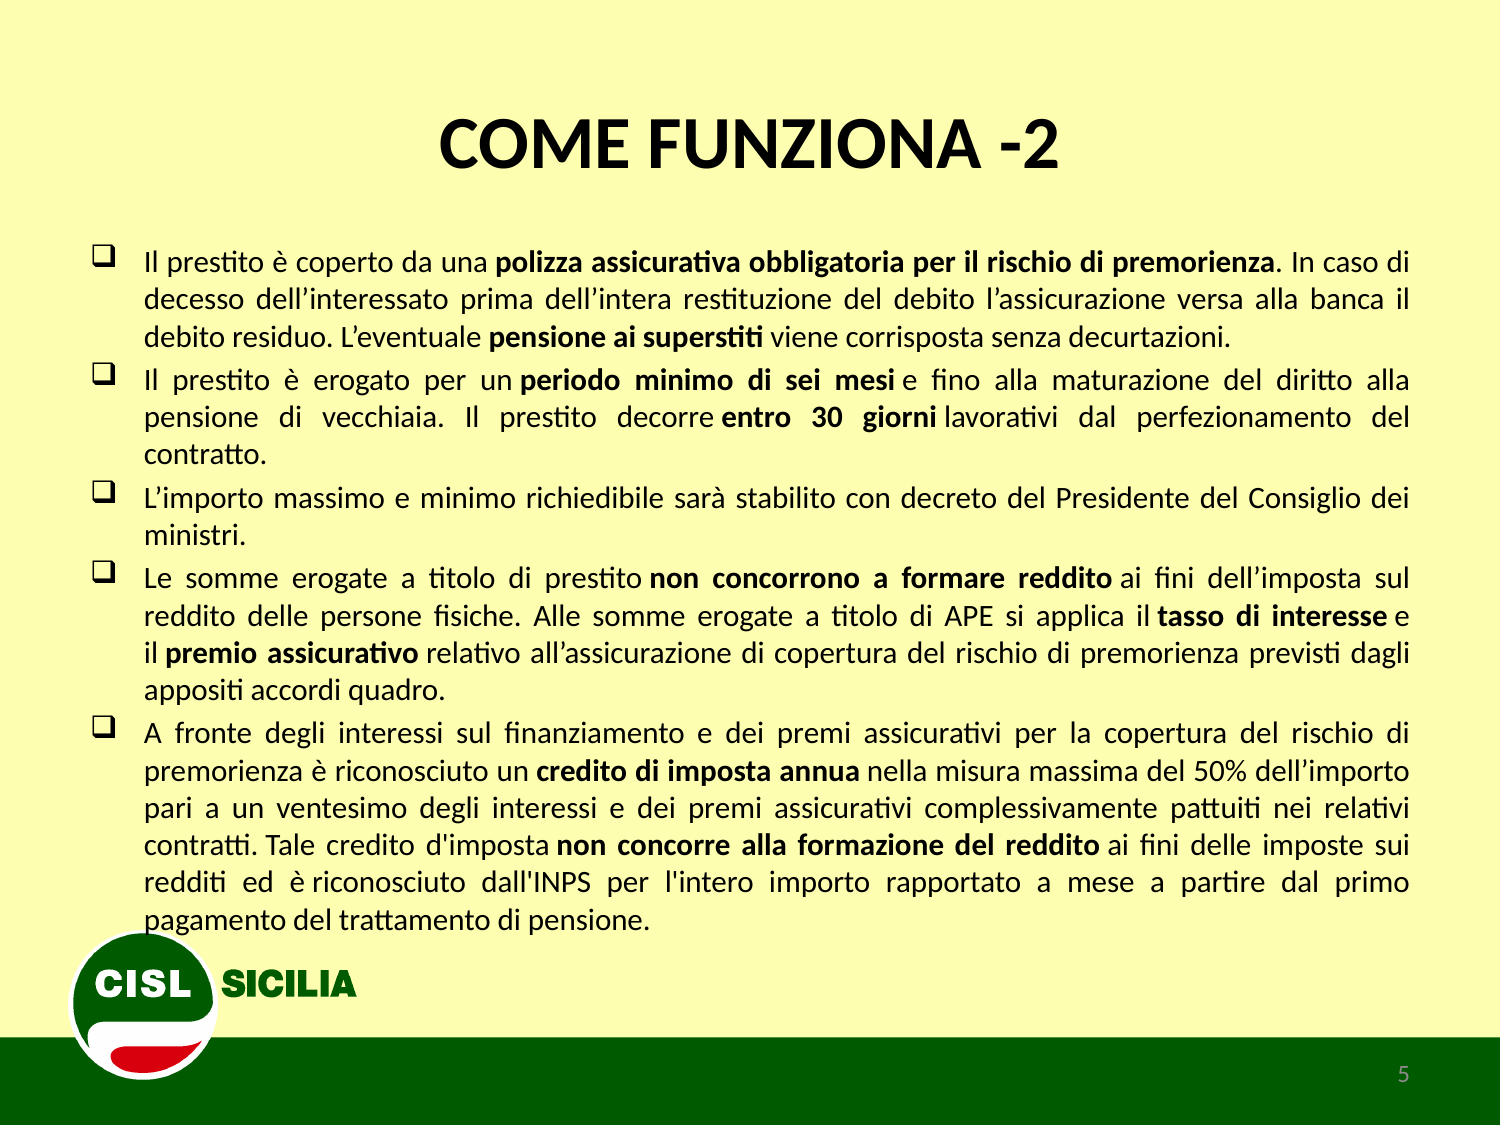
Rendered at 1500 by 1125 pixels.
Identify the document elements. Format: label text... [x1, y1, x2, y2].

list Il prestito è coperto da una polizza assicurativa obbligatoria per il rischio di premorienza. In caso di decesso dell’interessato prima dell’intera restituzione del debito l’assicurazione versa alla banca il debito residuo. L’eventuale pensione ai superstiti viene corrisposta senza decurtazioni. Il prestito è erogato per un periodo minimo di sei mesi e fino alla maturazione del diritto alla pensione di vecchiaia. Il prestito decorre entro 30 giorni lavorativi dal perfezionamento del contratto. L’importo massimo e minimo richiedibile sarà stabilito con decreto del Presidente del Consiglio dei ministri. Le somme erogate a titolo di prestito non concorrono a formare reddito ai fini dell’imposta sul reddito delle persone fisiche. Alle somme erogate a titolo di APE si applica il tasso di interesse e il premio assicurativo relativo all’assicurazione di copertura del rischio di premorienza previsti dagli appositi accordi quadro. A fronte degli interessi sul finanziamento e dei premi assicurativi per la copertura del rischio di premorienza è riconosciuto un credito di imposta annua nella misura massima del 50% dell’importo pari a un ventesimo degli interessi e dei premi assicurativi complessivamente pattuiti nei relativi contratti. Tale credito d'imposta non concorre alla formazione del reddito ai fini delle imposte sui redditi ed è riconosciuto dall'INPS per l'intero importo rapportato a mese a partire dal primo pagamento del trattamento di pensione. [75, 234, 1425, 1005]
title COME FUNZIONA -2 [75, 45, 1425, 233]
picture [0, 0, 1500, 1125]
slide_number 5 [1074, 1042, 1425, 1103]
